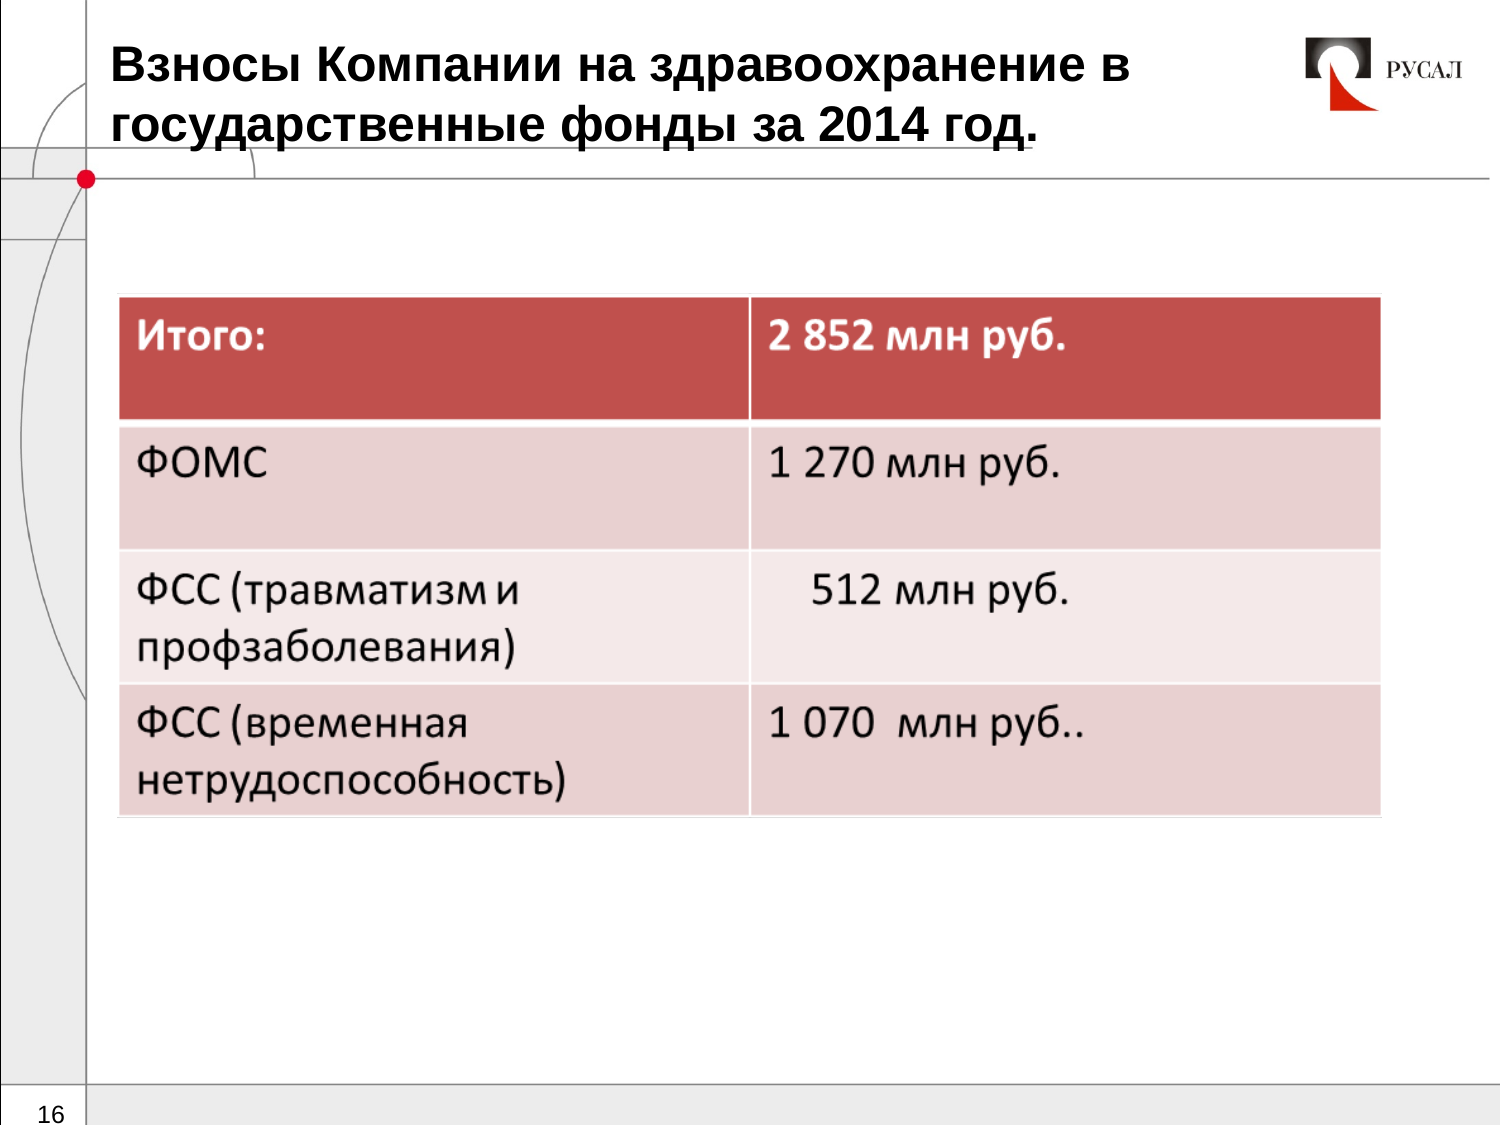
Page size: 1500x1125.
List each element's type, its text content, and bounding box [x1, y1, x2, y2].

picture [0, 0, 1500, 1125]
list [117, 290, 1382, 837]
title Взносы Компании на здравоохранение в государственные фонды за 2014 год. [110, 30, 1259, 214]
slide_number 16 [0, 1077, 66, 1125]
